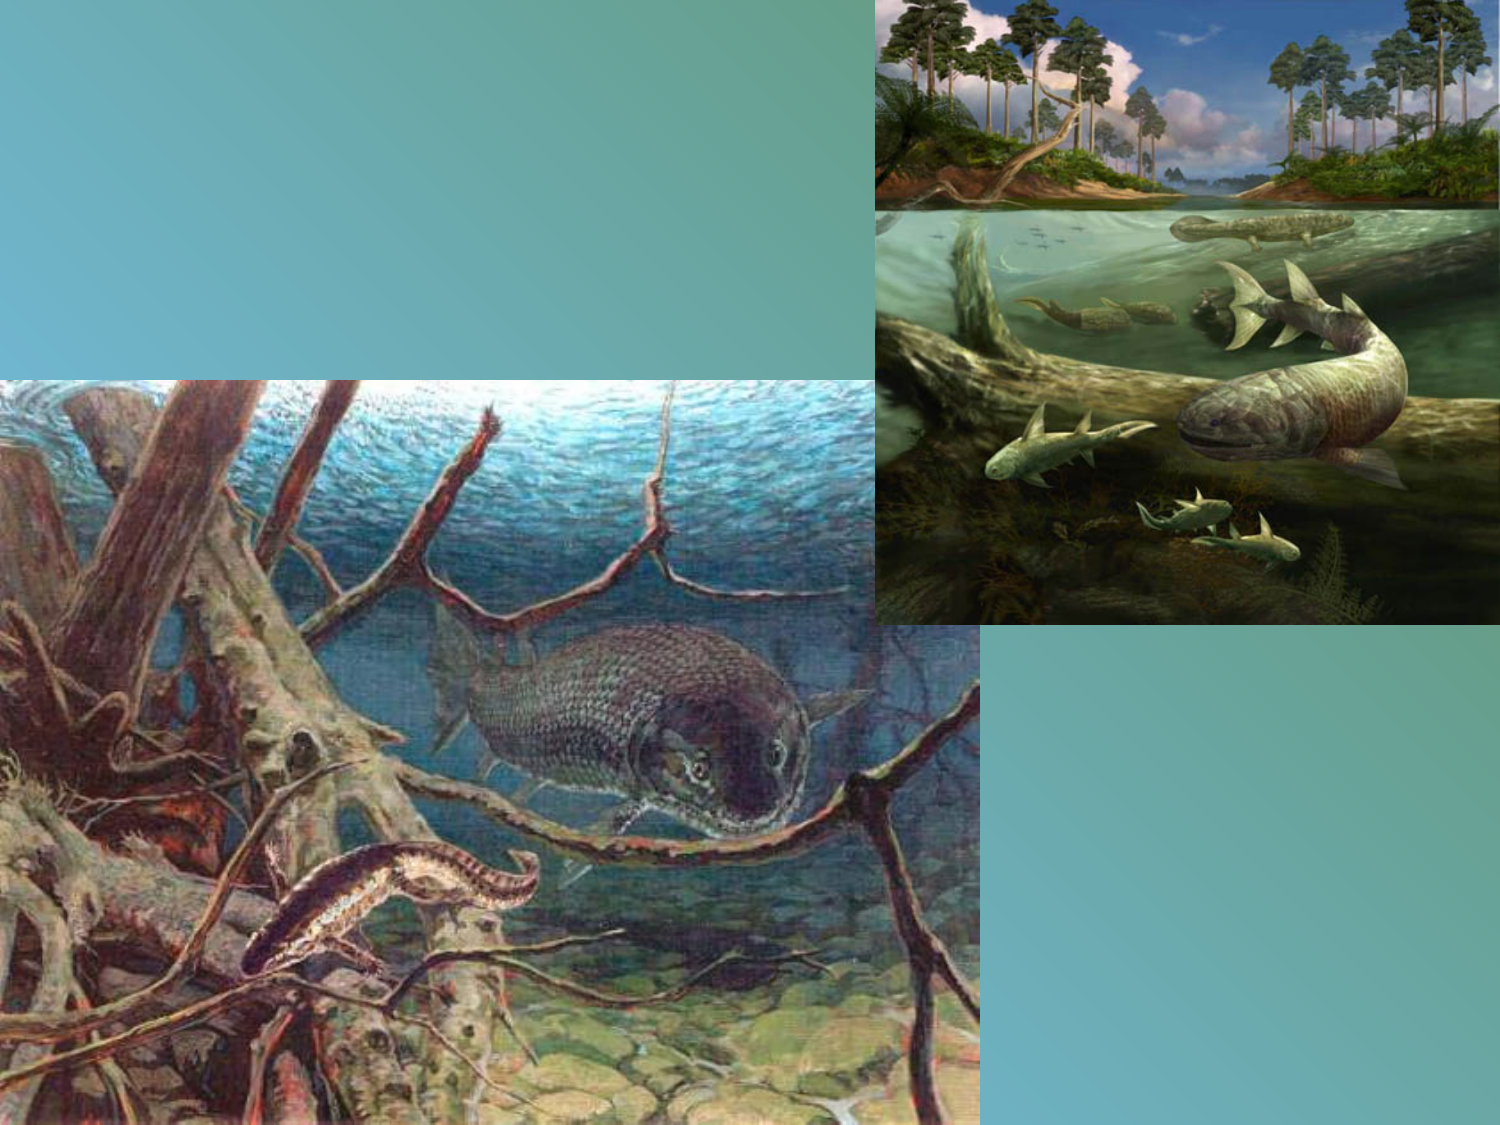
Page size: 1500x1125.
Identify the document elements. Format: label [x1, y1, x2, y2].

picture [874, 0, 1500, 626]
list [0, 380, 980, 1125]
